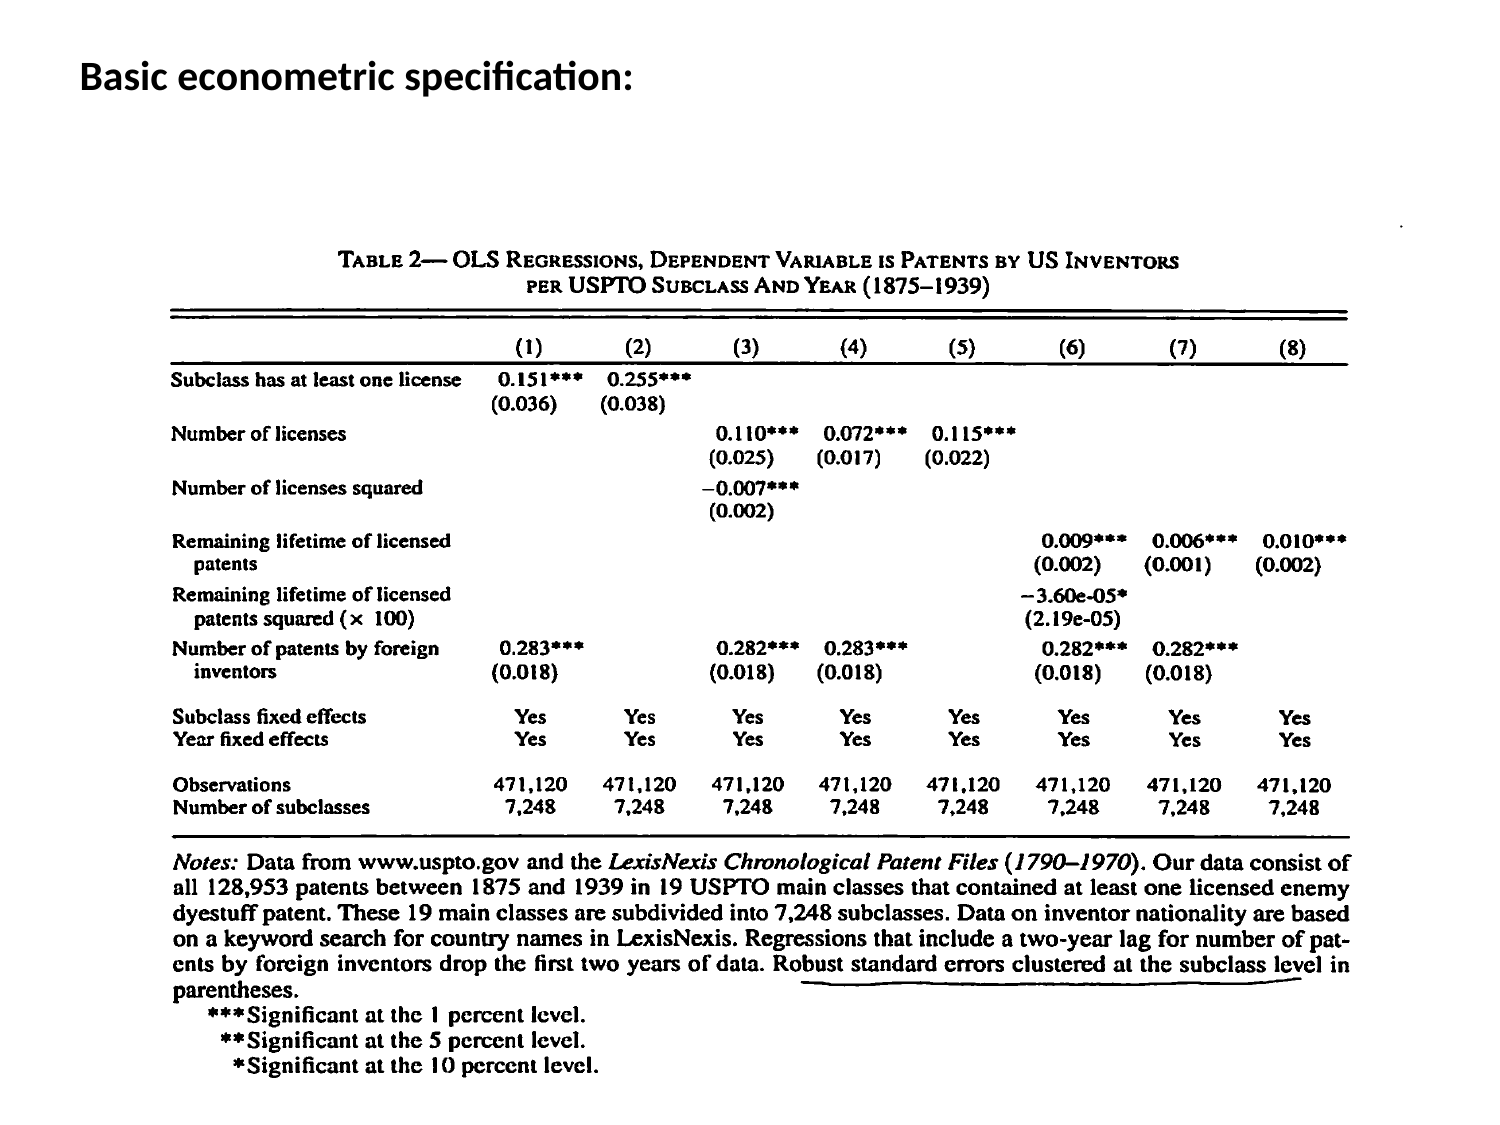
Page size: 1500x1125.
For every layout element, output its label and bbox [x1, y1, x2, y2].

picture [64, 207, 1437, 1125]
